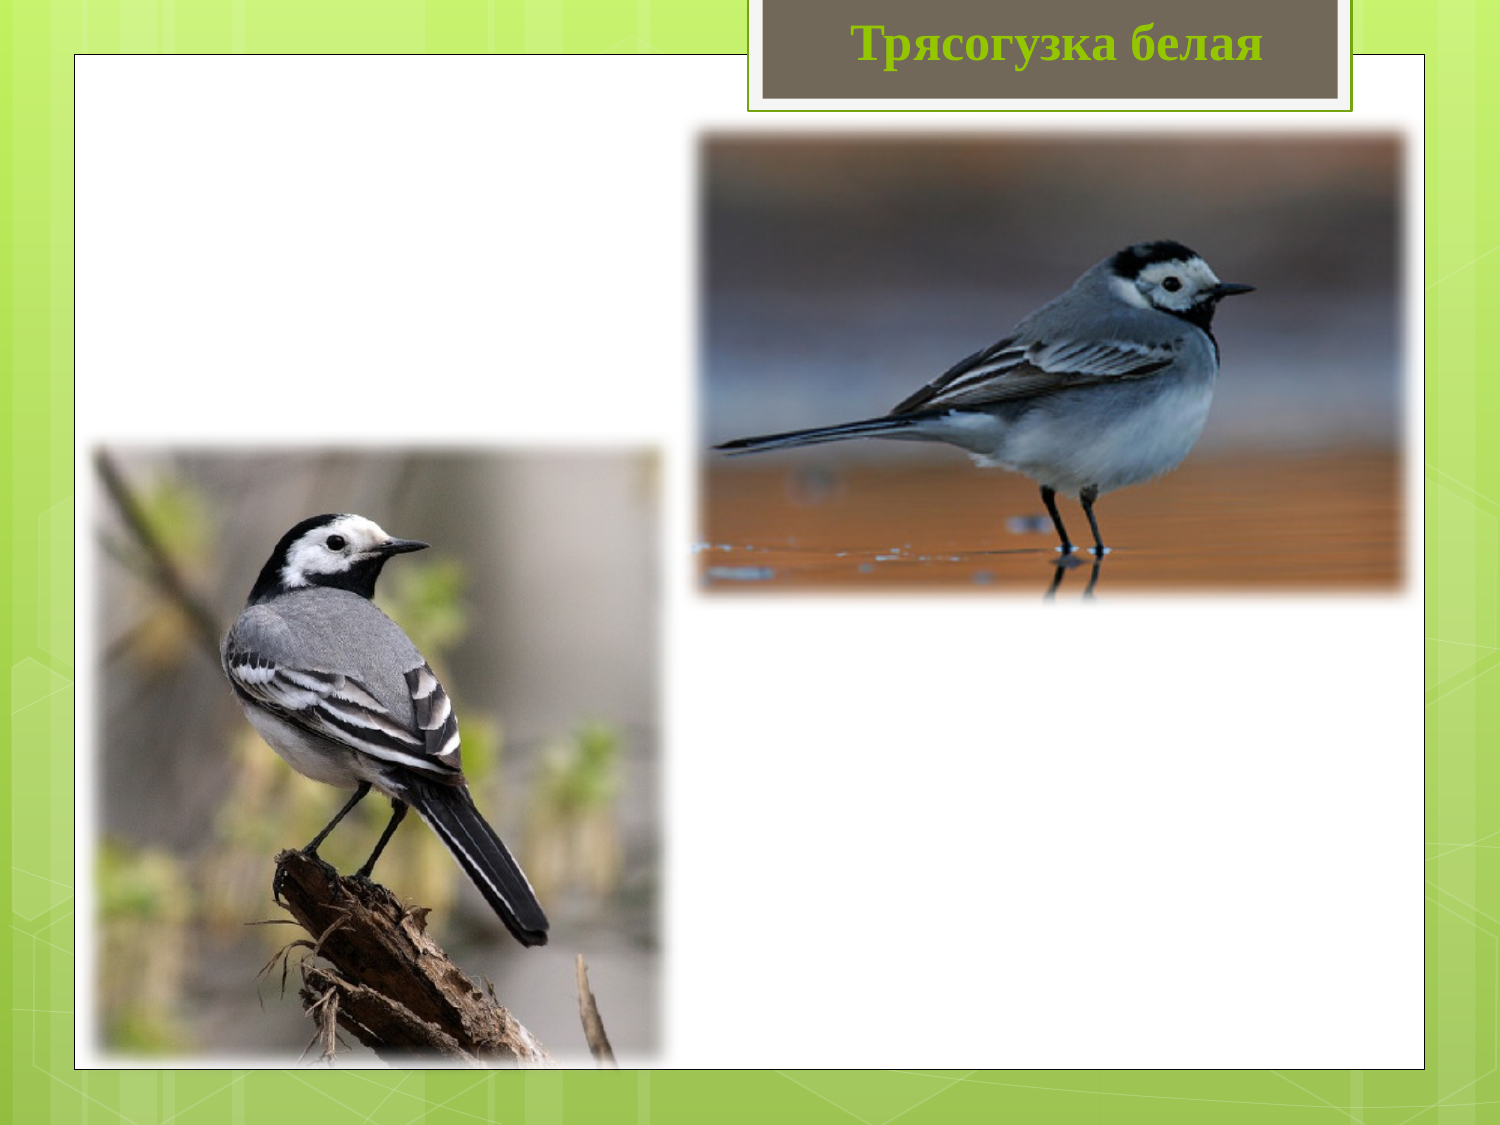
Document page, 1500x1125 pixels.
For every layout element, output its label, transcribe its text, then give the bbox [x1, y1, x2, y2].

title Трясогузка белая [761, 0, 1341, 79]
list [678, 113, 1425, 611]
picture [76, 429, 680, 1077]
